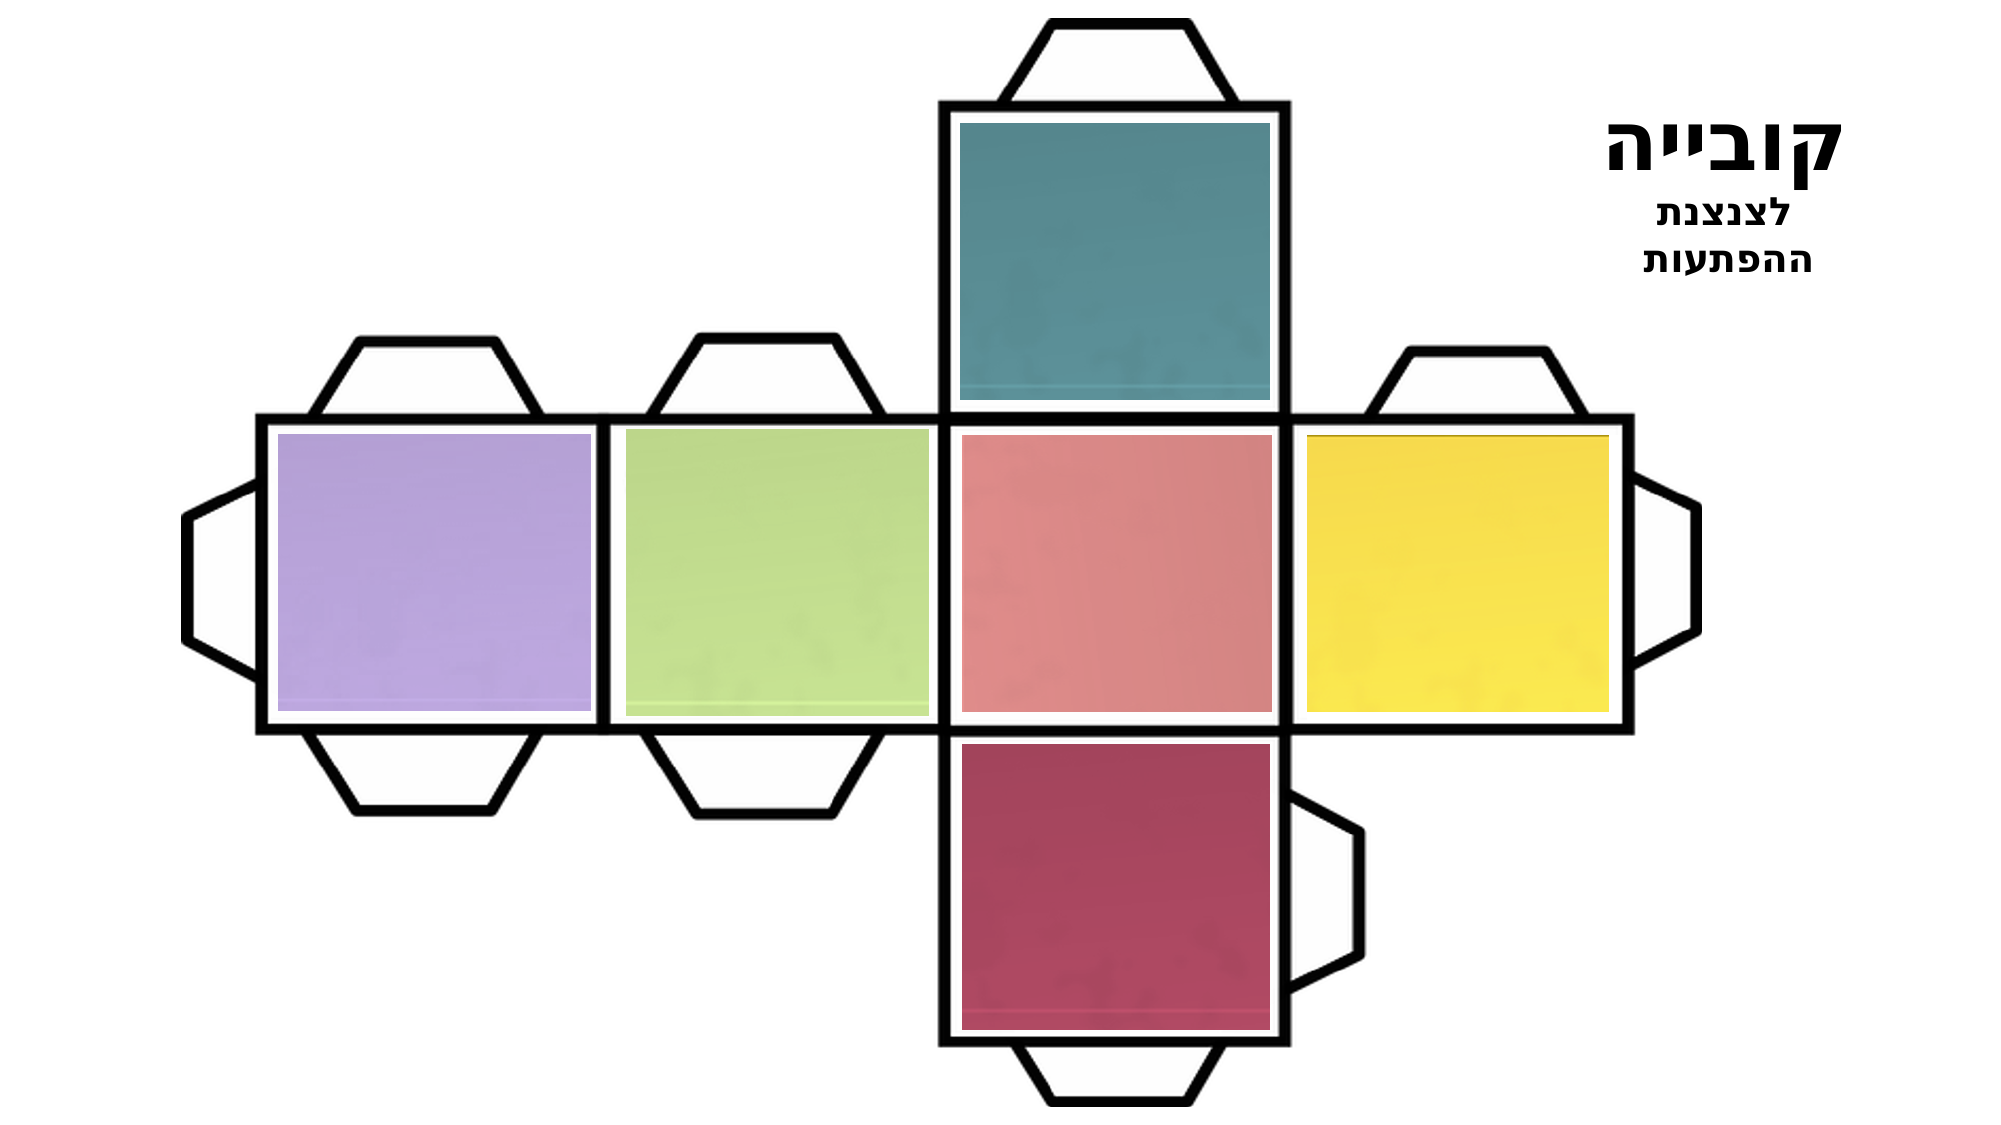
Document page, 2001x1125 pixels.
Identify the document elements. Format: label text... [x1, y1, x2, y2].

picture [181, 18, 1703, 1107]
text_box קובייה לצנצנת ההפתעות [1706, 79, 1883, 288]
